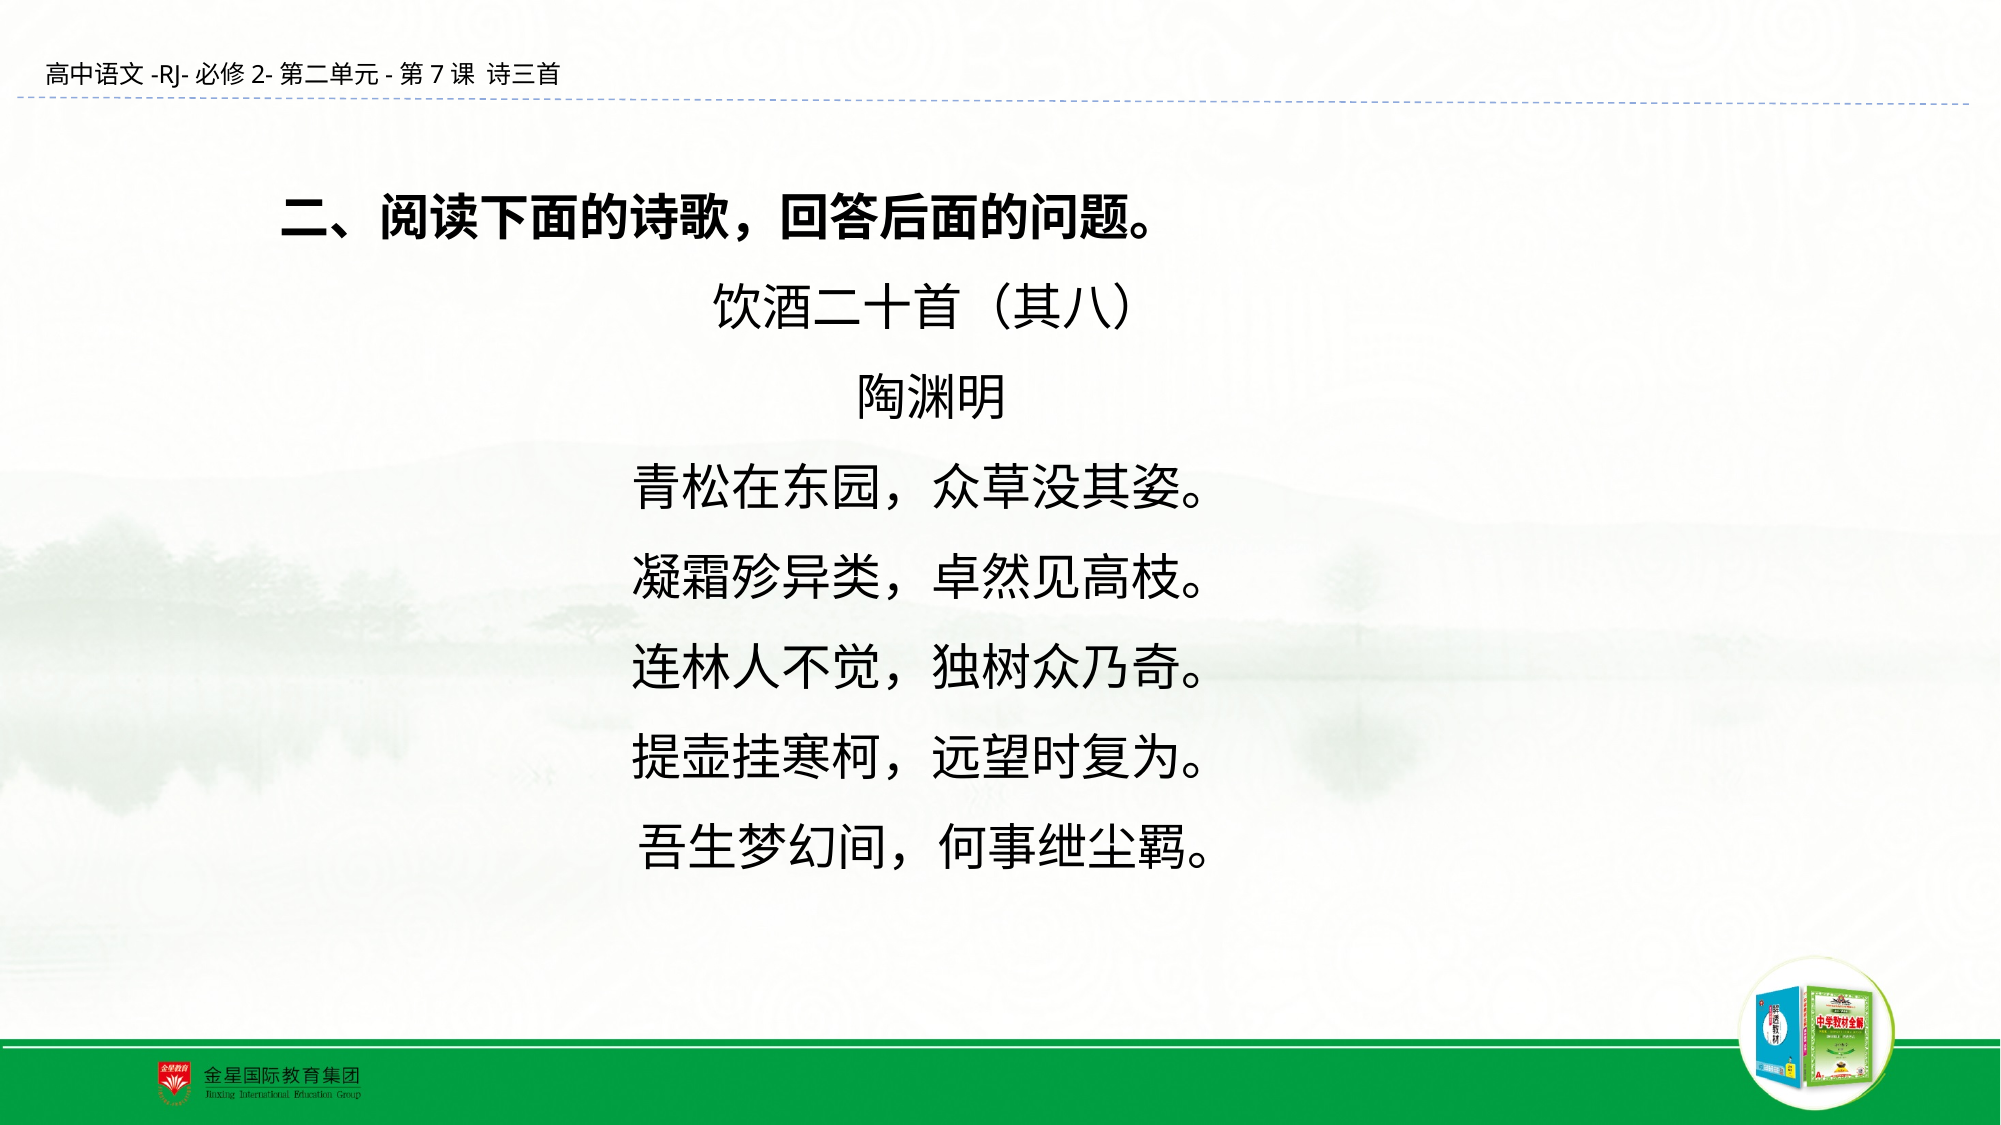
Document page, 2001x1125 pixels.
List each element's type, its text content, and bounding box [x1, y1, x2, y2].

text_box 二、阅读下面的诗歌，回答后面的问题。 饮酒二十首（其八） 陶渊明 青松在东园，众草没其姿。 凝霜殄异类，卓然见高枝。 连林人不觉，独树众乃奇。 提壶挂寒柯，远望时复为。 吾生梦幻间，何事绁尘羁。 [264, 148, 1611, 883]
picture [0, 0, 2001, 1125]
